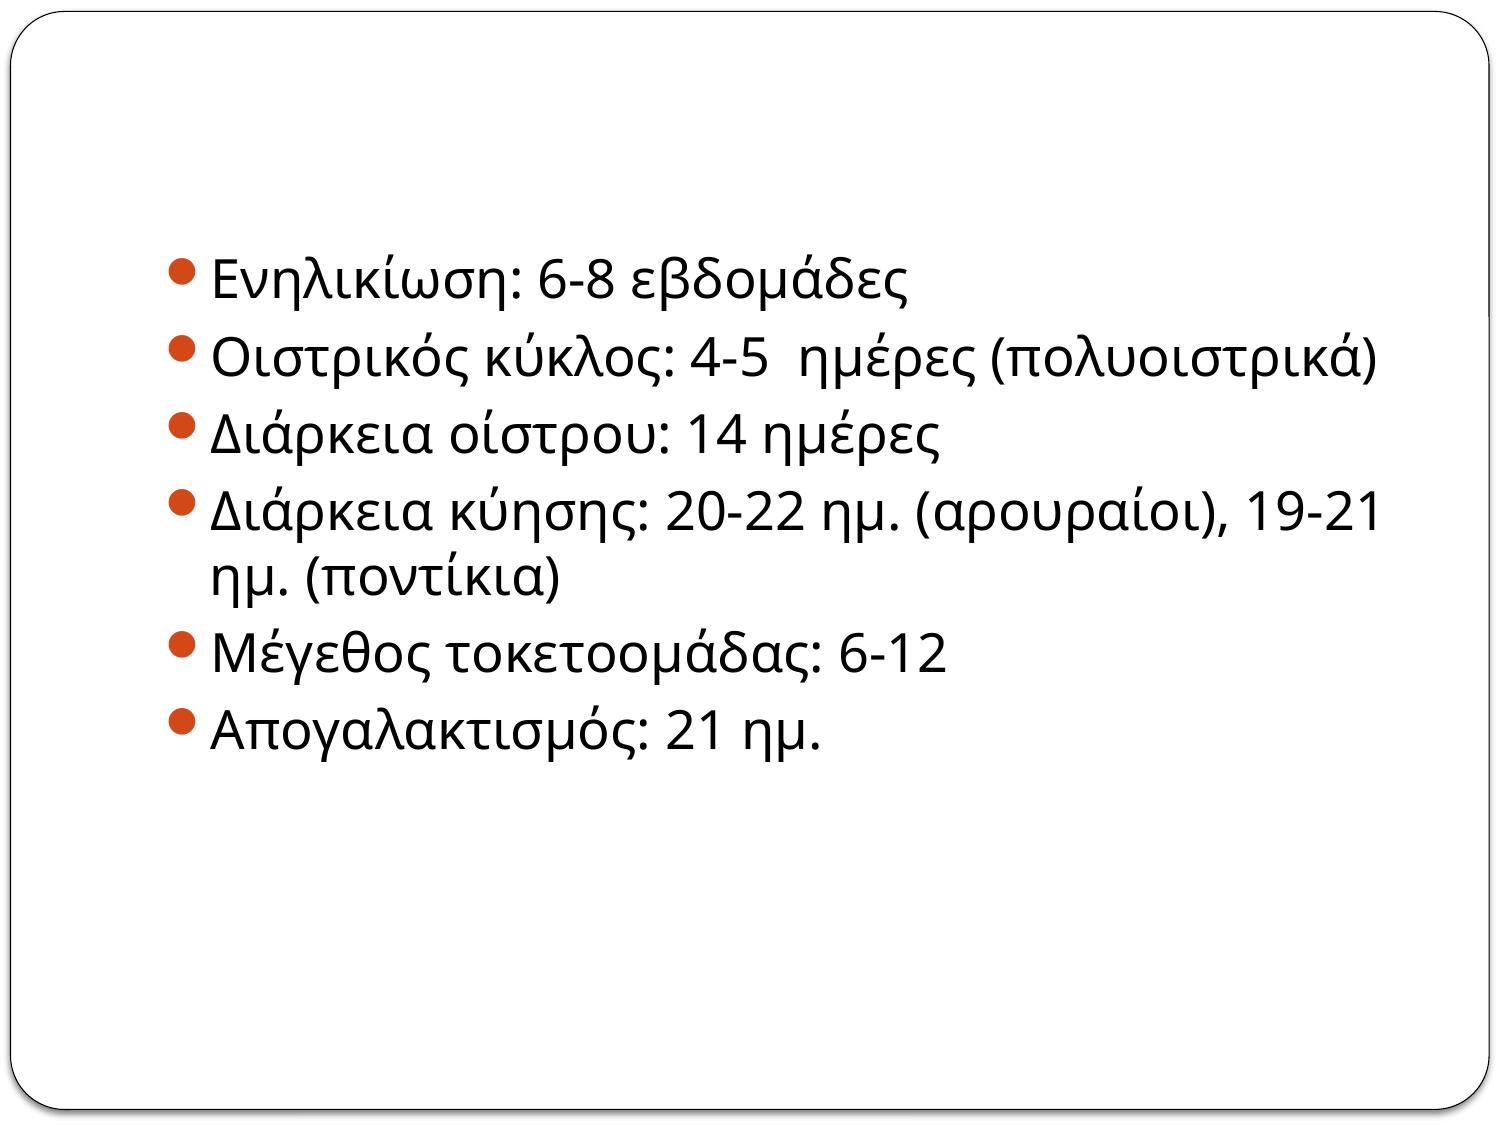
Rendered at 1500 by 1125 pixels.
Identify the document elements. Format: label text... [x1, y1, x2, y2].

list Ενηλικίωση: 6-8 εβδομάδες Οιστρικός κύκλος: 4-5 ημέρες (πολυοιστρικά) Διάρκεια οίστρου: 14 ημέρες Διάρκεια κύησης: 20-22 ημ. (αρουραίοι), 19-21 ημ. (ποντίκια) Μέγεθος τοκετοομάδας: 6-12 Απογαλακτισμός: 21 ημ. [150, 237, 1425, 988]
